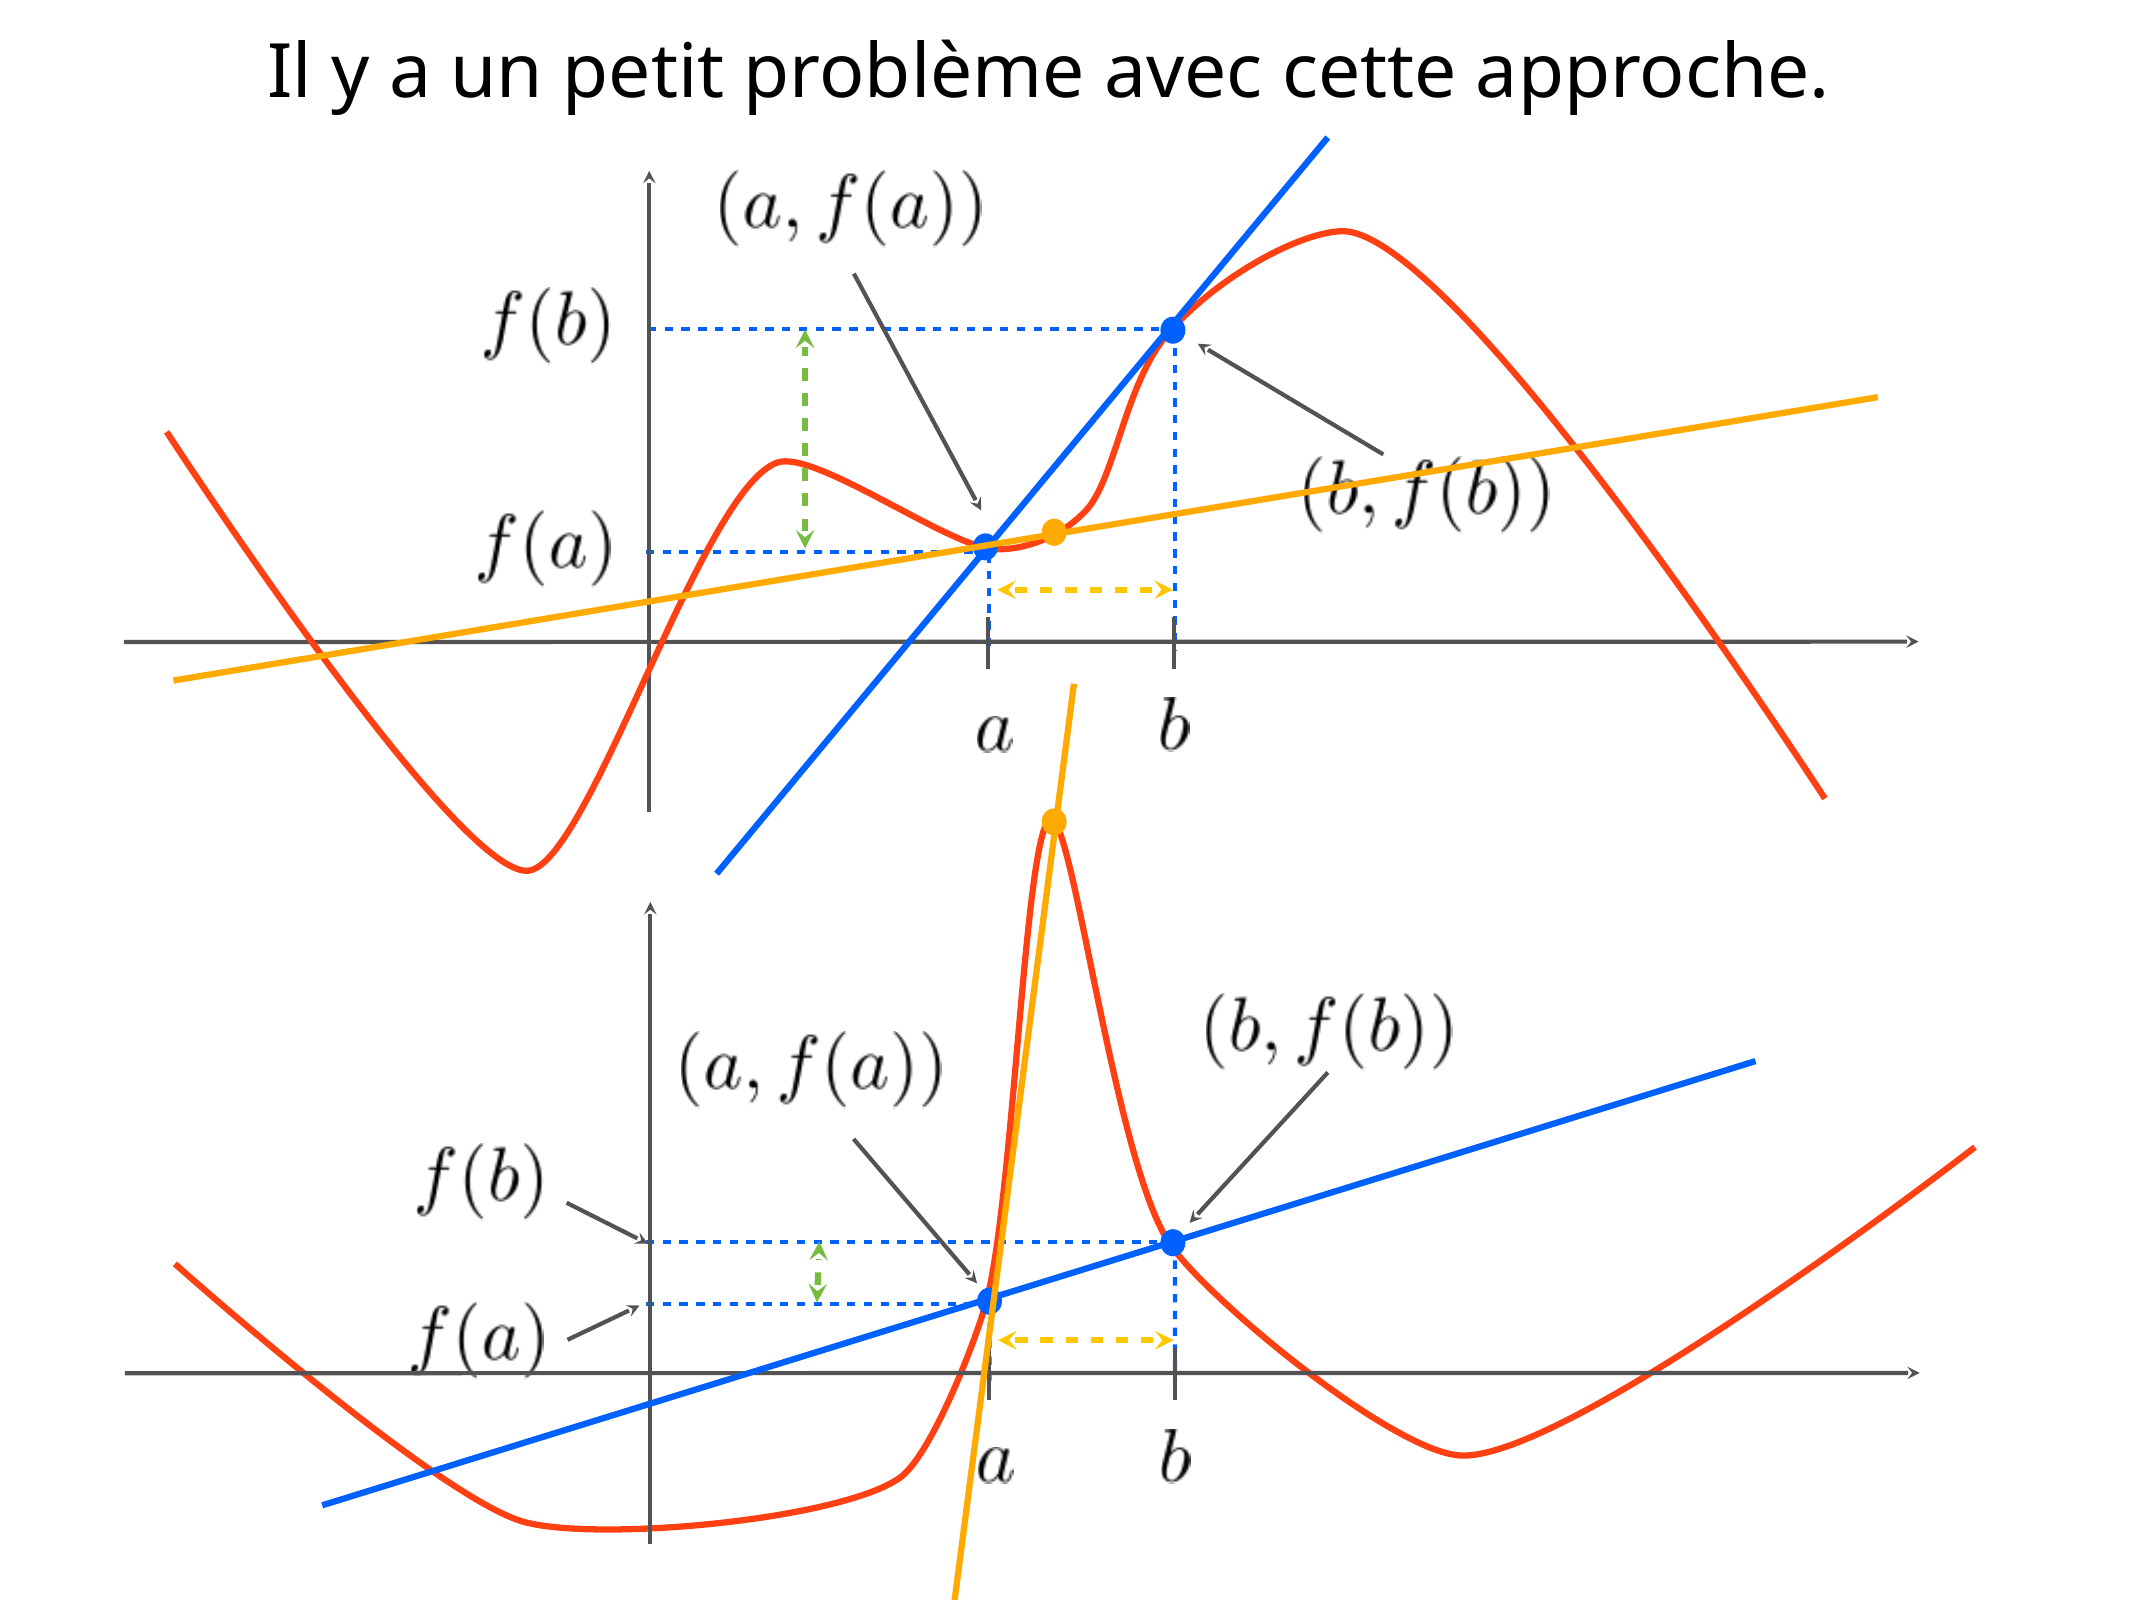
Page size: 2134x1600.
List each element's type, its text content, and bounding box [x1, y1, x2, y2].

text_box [1083, 901, 1920, 1544]
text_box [124, 901, 944, 1544]
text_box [123, 137, 1919, 874]
text_box Il y a un petit problème avec cette approche. [259, 14, 1840, 121]
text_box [173, 396, 1878, 681]
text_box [949, 688, 1075, 1600]
text_box [1928, 1147, 1975, 1183]
